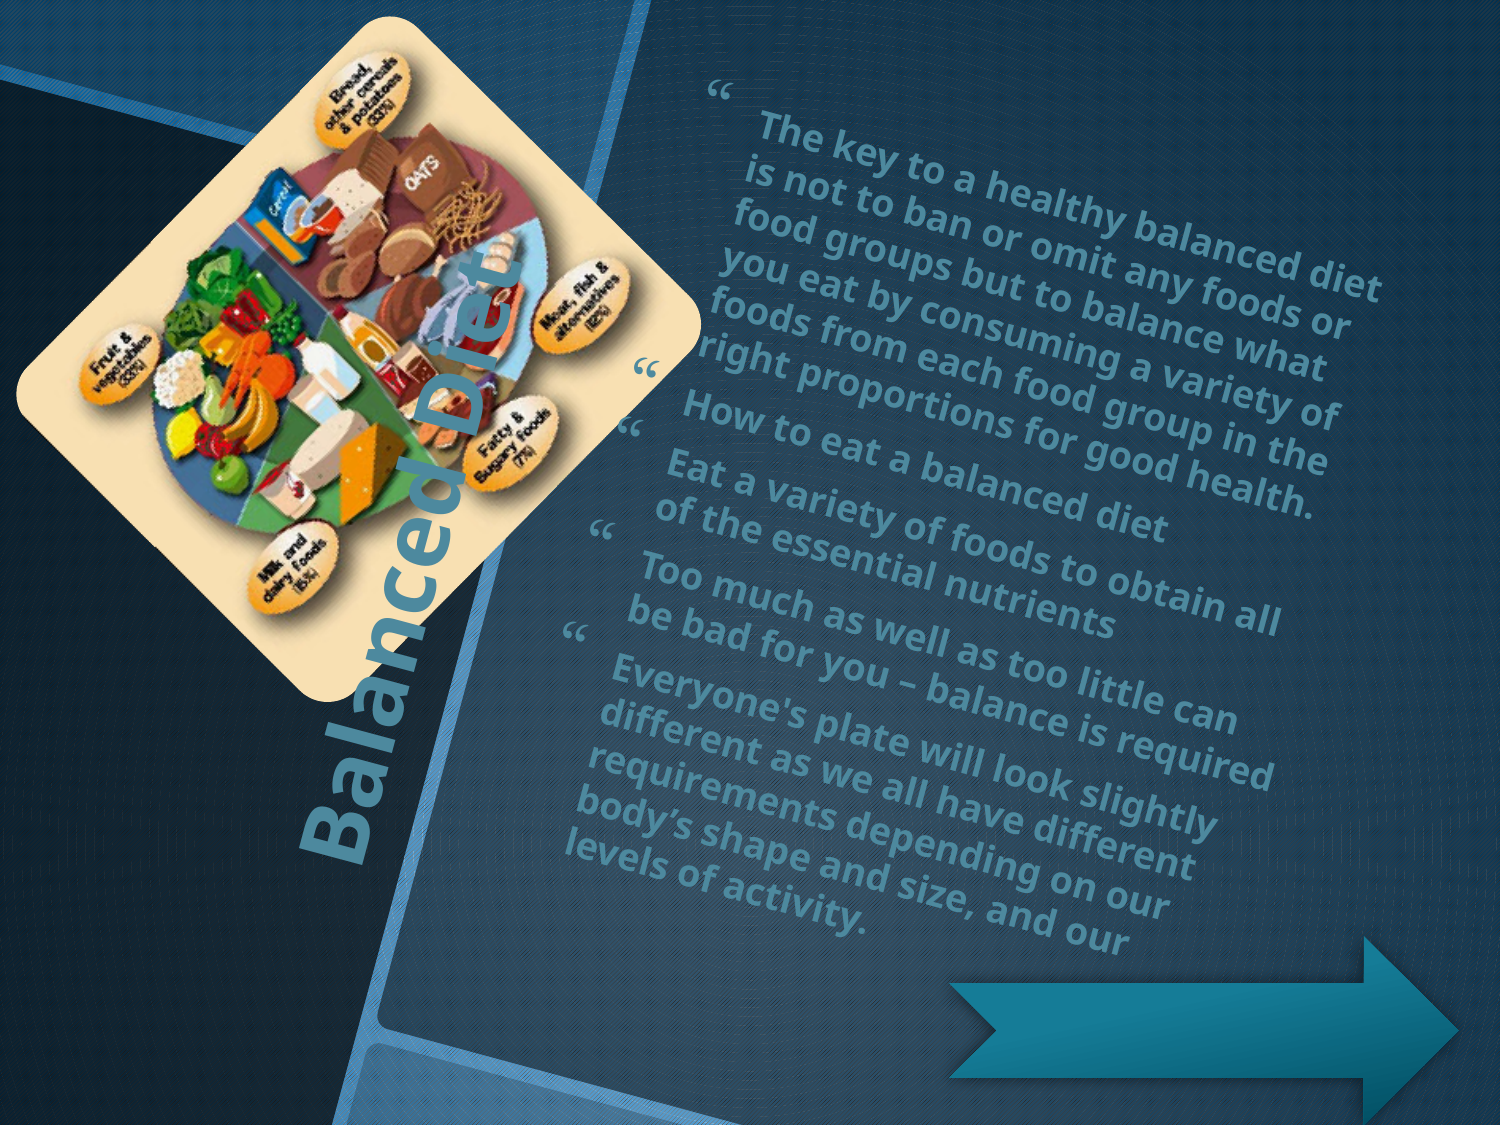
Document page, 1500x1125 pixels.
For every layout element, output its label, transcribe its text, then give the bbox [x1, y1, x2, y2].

list The key to a healthy balanced diet is not to ban or omit any foods or food groups but to balance what you eat by consuming a variety of foods from each food group in the right proportions for good health. How to eat a balanced diet Eat a variety of foods to obtain all of the essential nutrients Too much as well as too little can be bad for you – balance is required Everyone's plate will look slightly different as we all have different requirements depending on our body’s shape and size, and our levels of activity. [475, 72, 1430, 1005]
picture [16, 16, 643, 591]
title Balanced Diet [69, 603, 460, 1056]
text_box [949, 935, 1459, 1125]
